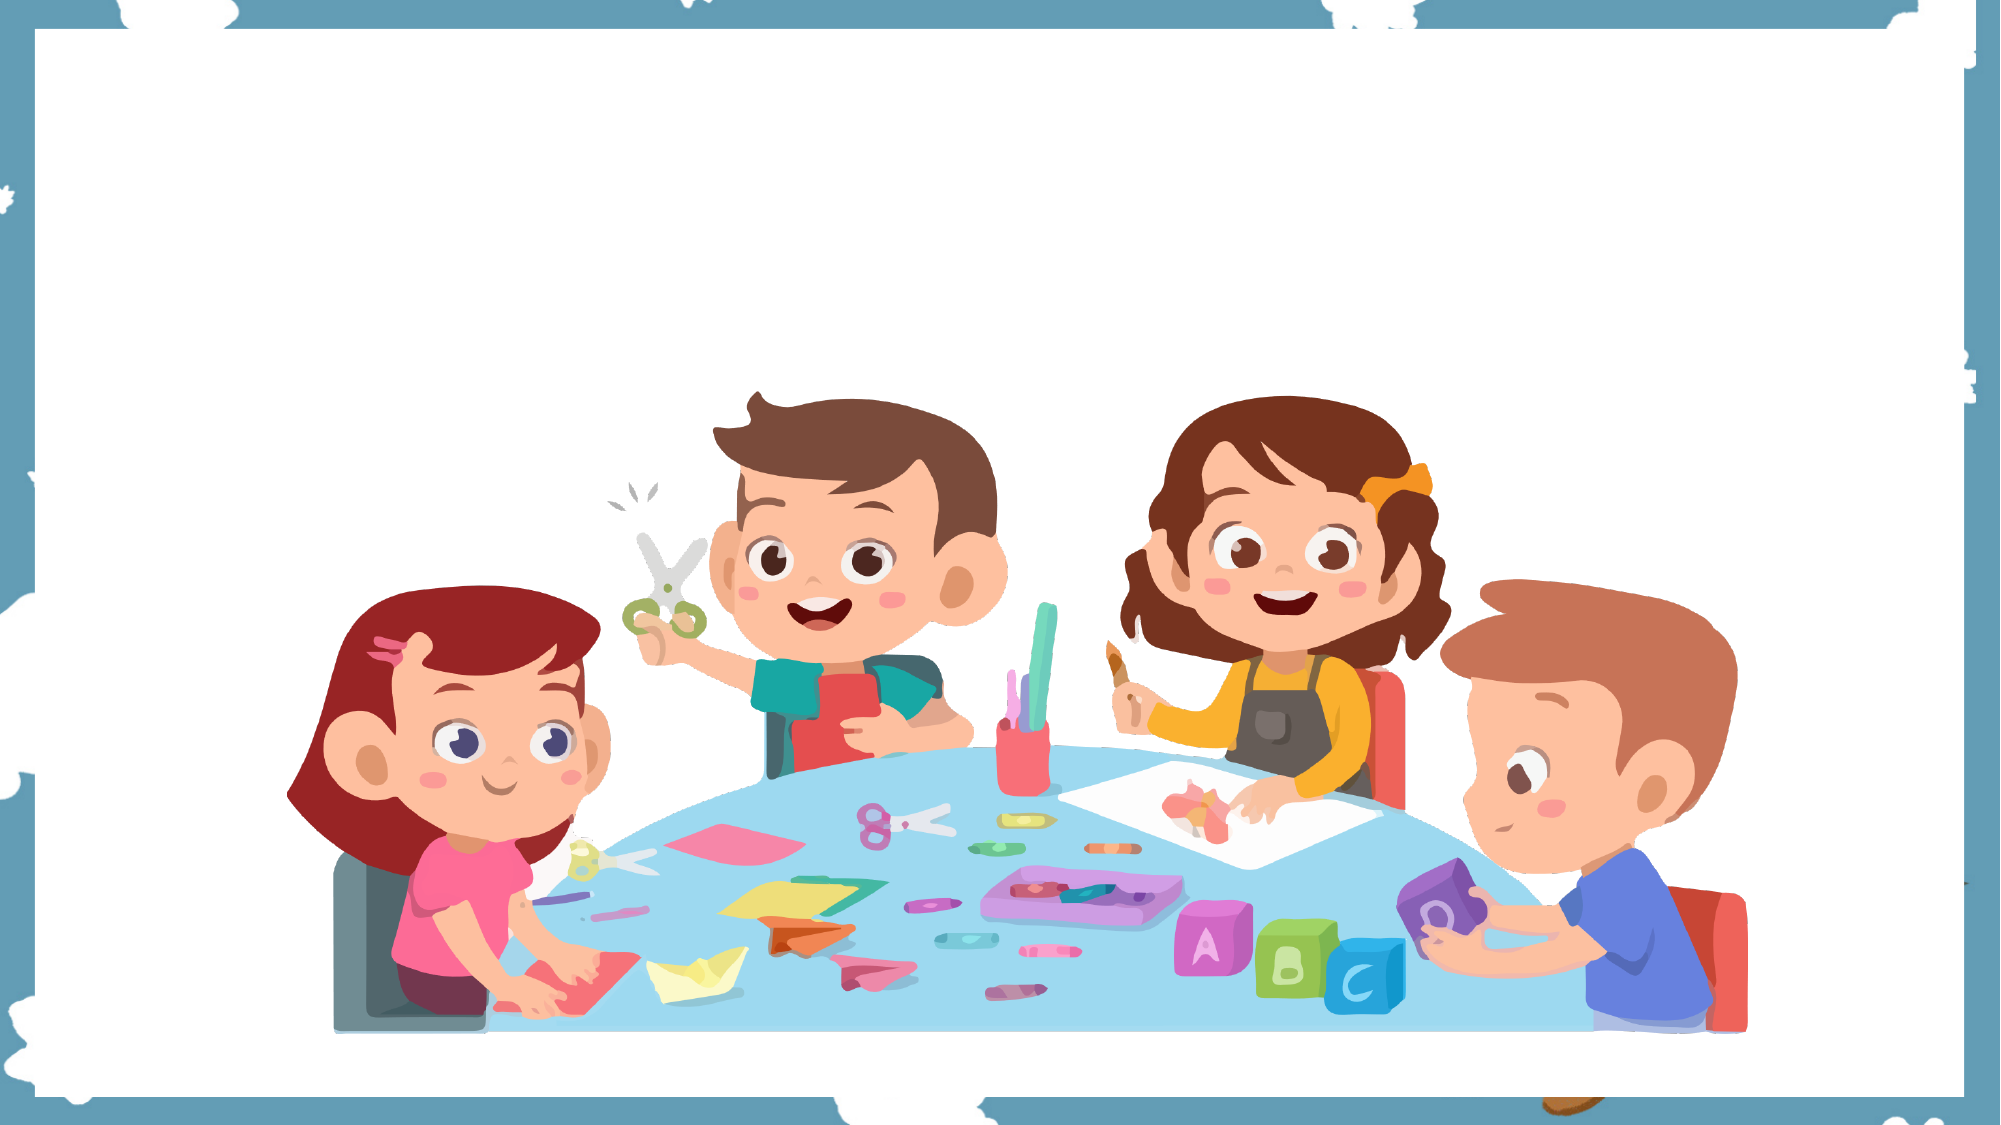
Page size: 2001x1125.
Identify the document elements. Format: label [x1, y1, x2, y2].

text_box [0, 0, 2000, 1125]
picture [287, 391, 1748, 1034]
